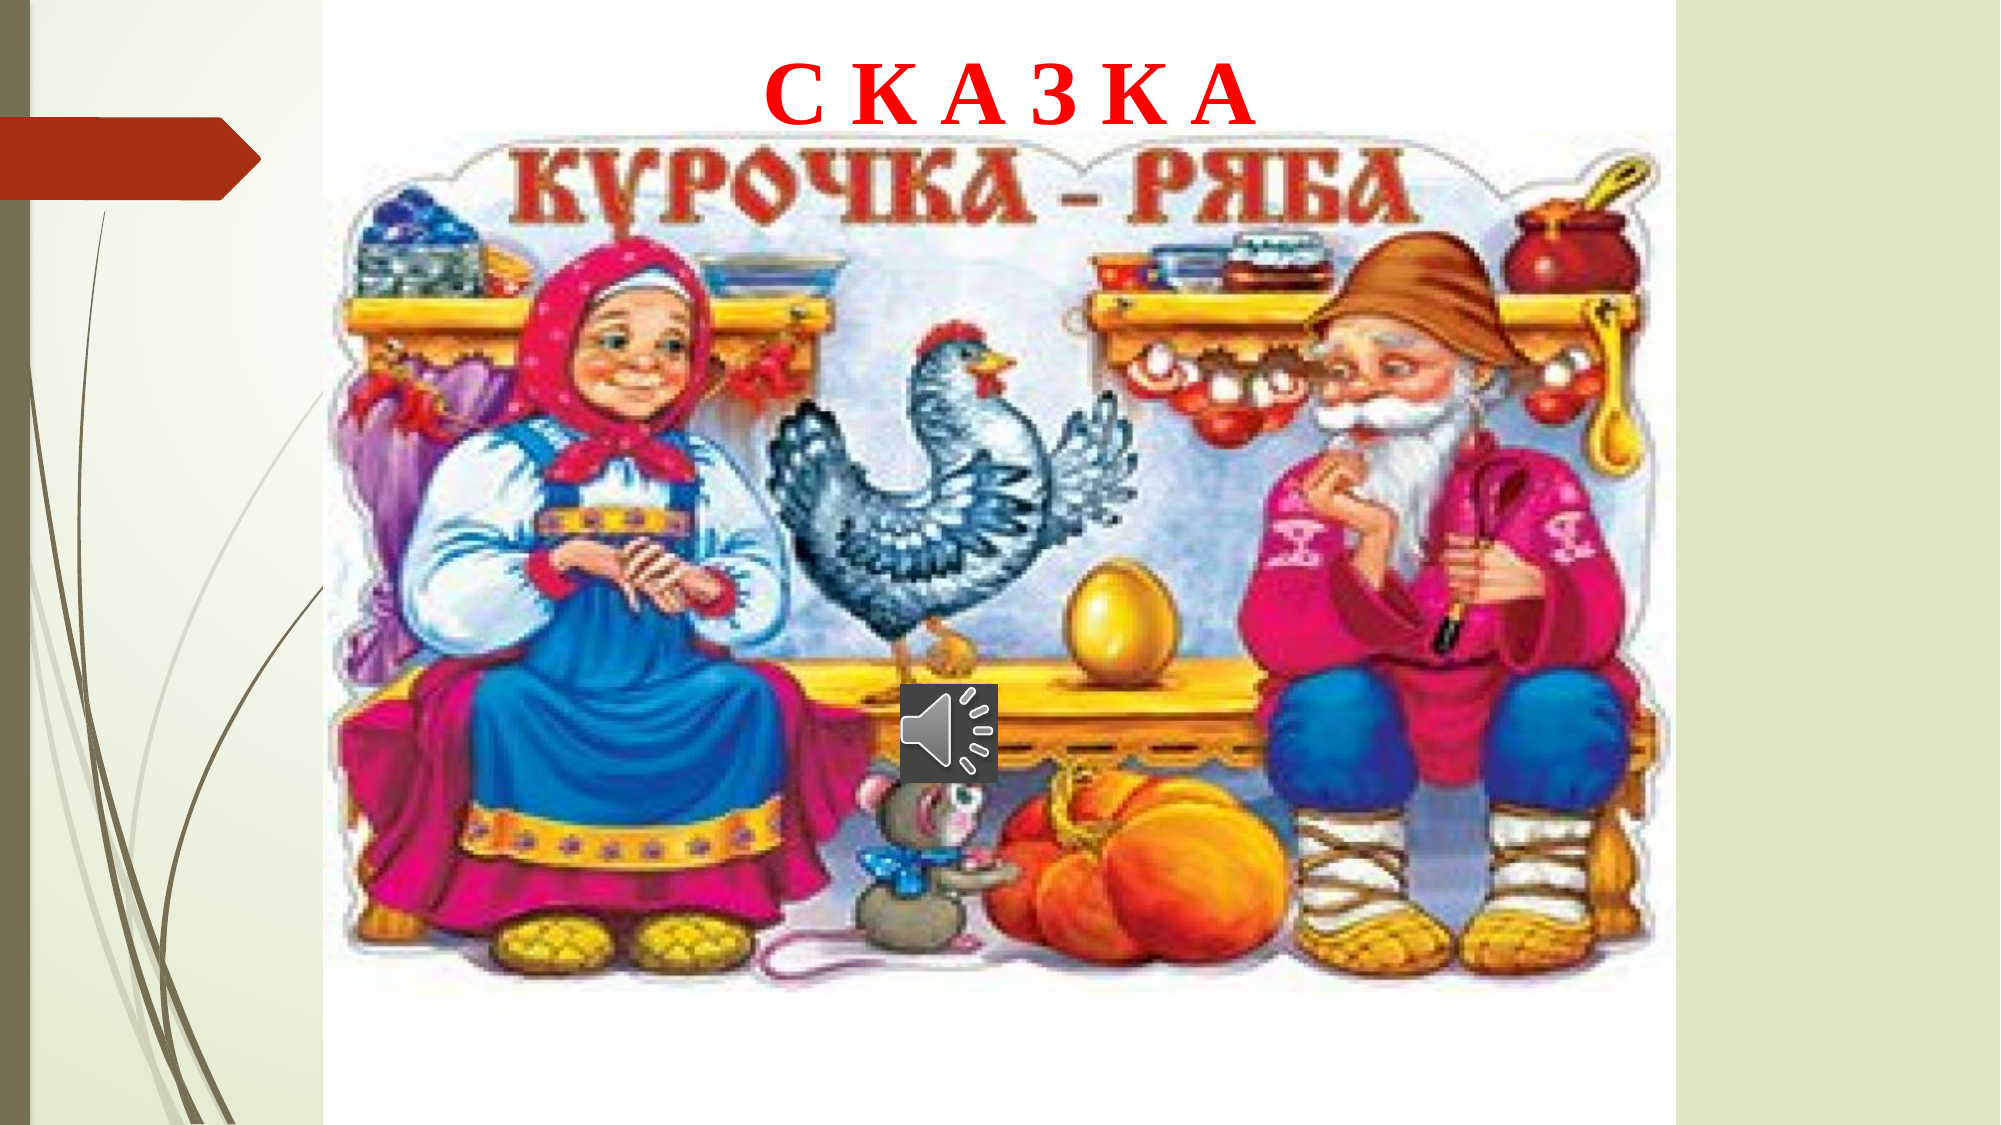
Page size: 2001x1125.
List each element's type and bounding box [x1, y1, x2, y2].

picture [322, 0, 1676, 1125]
